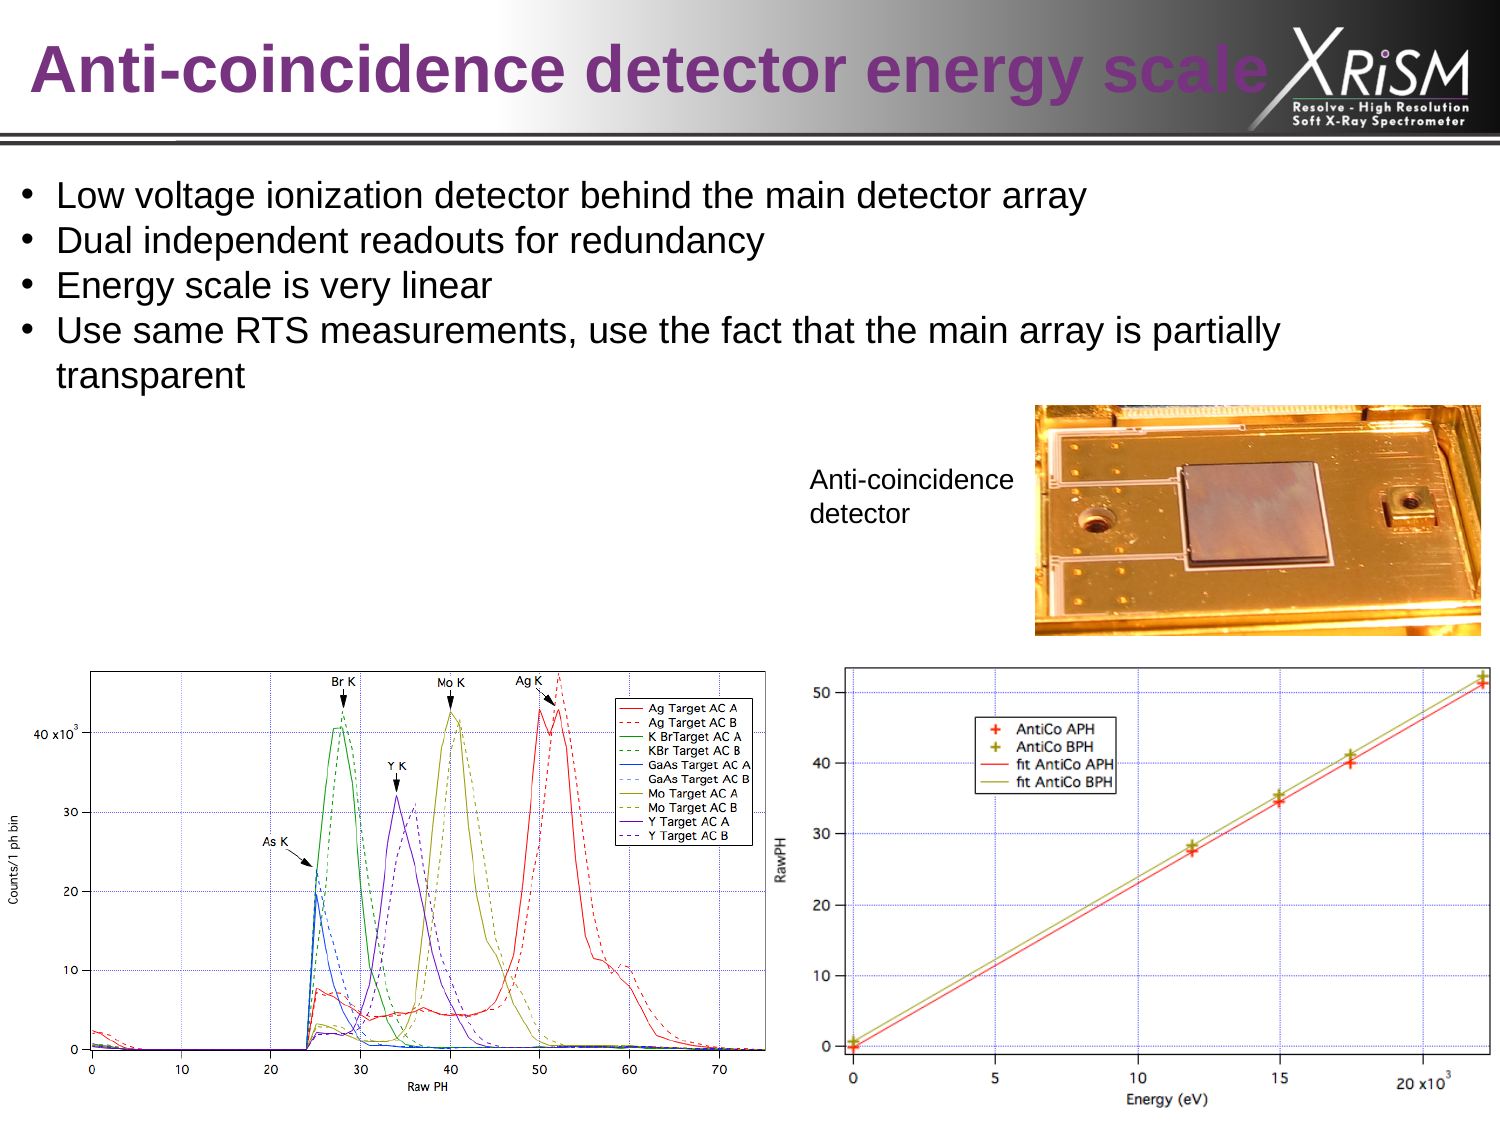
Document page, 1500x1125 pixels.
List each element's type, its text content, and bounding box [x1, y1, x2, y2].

title Anti-coincidence detector energy scale [15, 0, 1309, 142]
text_box Anti-coincidence detector [794, 454, 1034, 537]
text_box Low voltage ionization detector behind the main detector array Dual independent readouts for redundancy Energy scale is very linear Use same RTS measurements, use the fact that the main array is partially transparent [6, 163, 1494, 404]
picture [6, 658, 1494, 1108]
picture [1034, 405, 1482, 636]
picture [1309, 27, 1471, 131]
